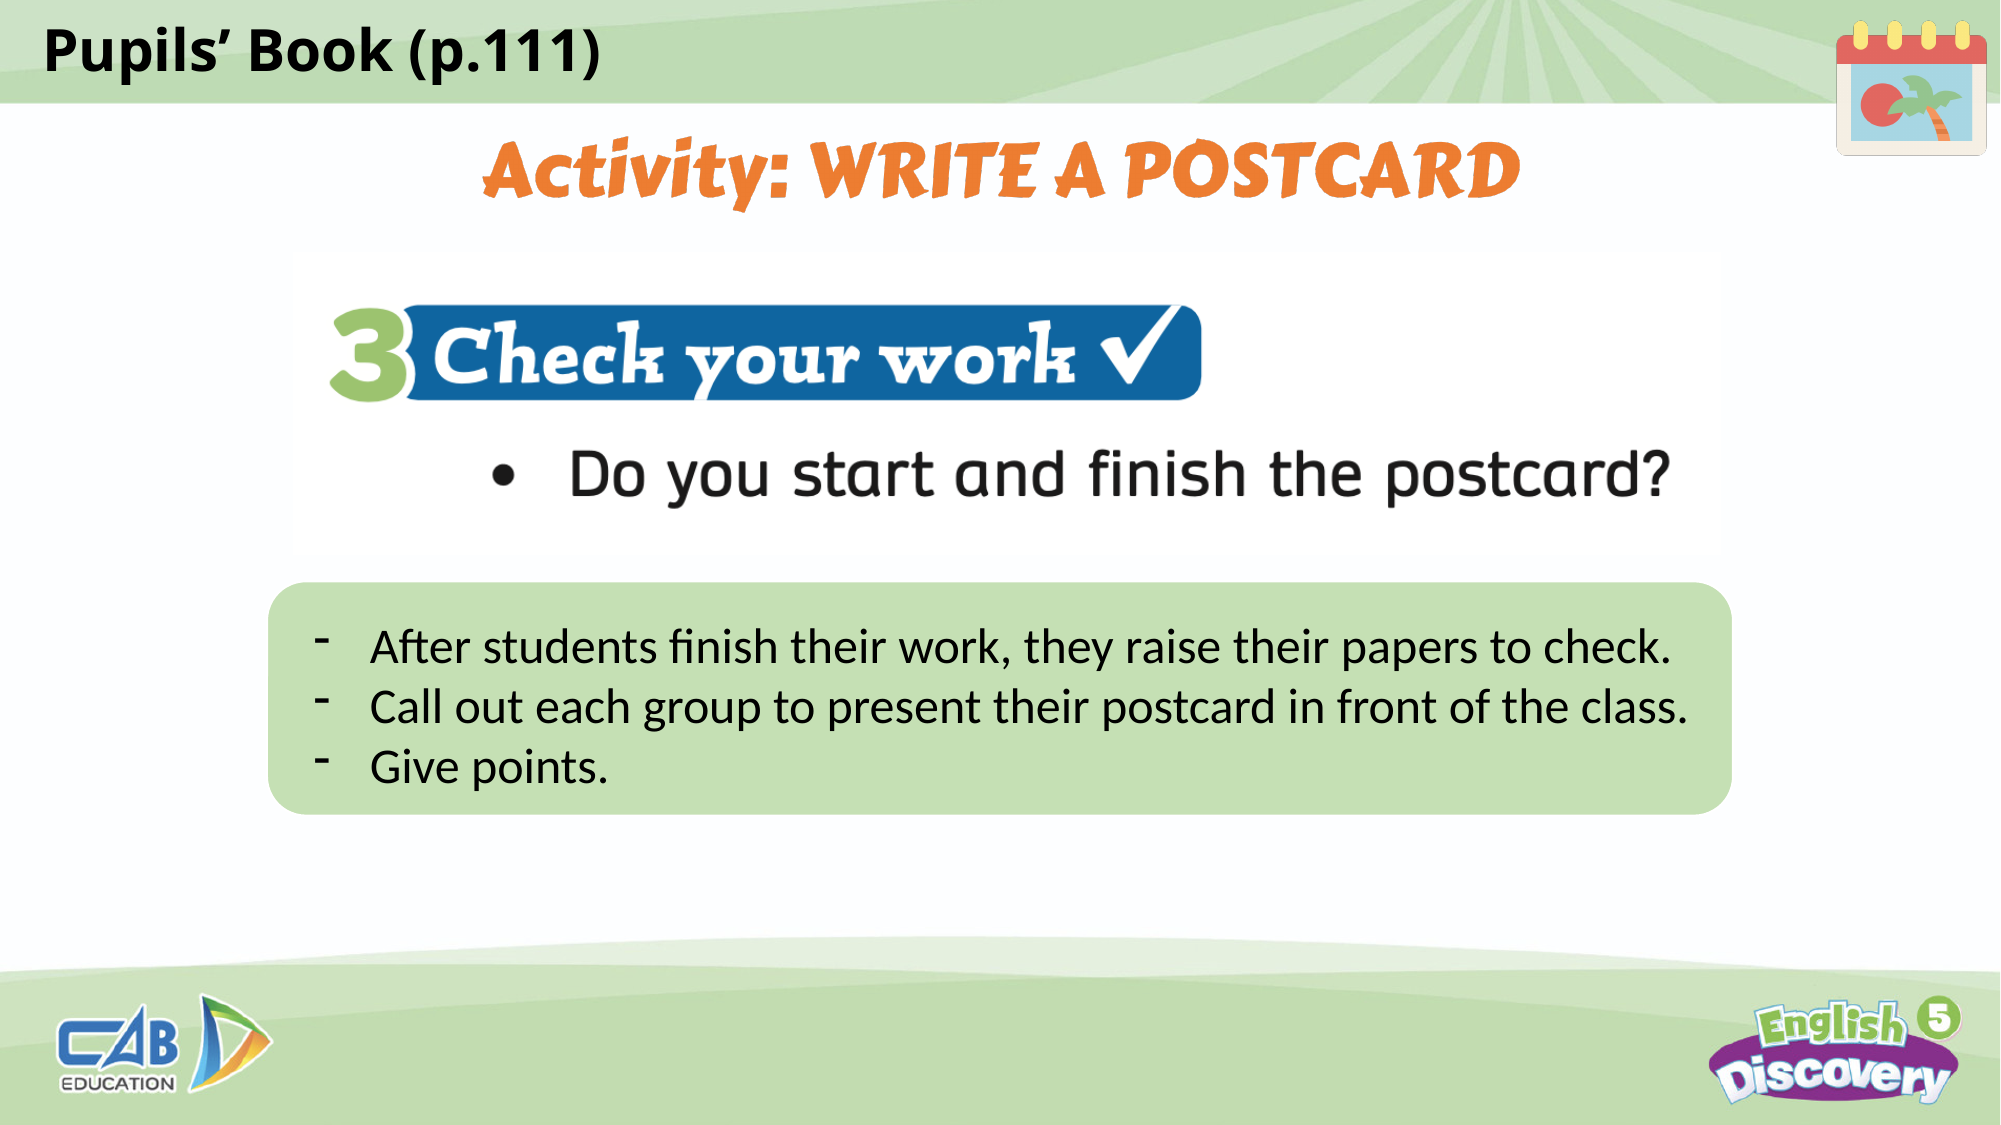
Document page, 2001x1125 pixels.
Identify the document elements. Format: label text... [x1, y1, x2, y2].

text_box [265, 580, 1732, 817]
text_box Pupils’ Book (p.111) [27, 22, 1753, 84]
picture [0, 0, 2001, 1125]
text_box After students finish their work, they raise their papers to check. Call out each group to present their postcard in front of the class. Give points. [298, 606, 1796, 801]
